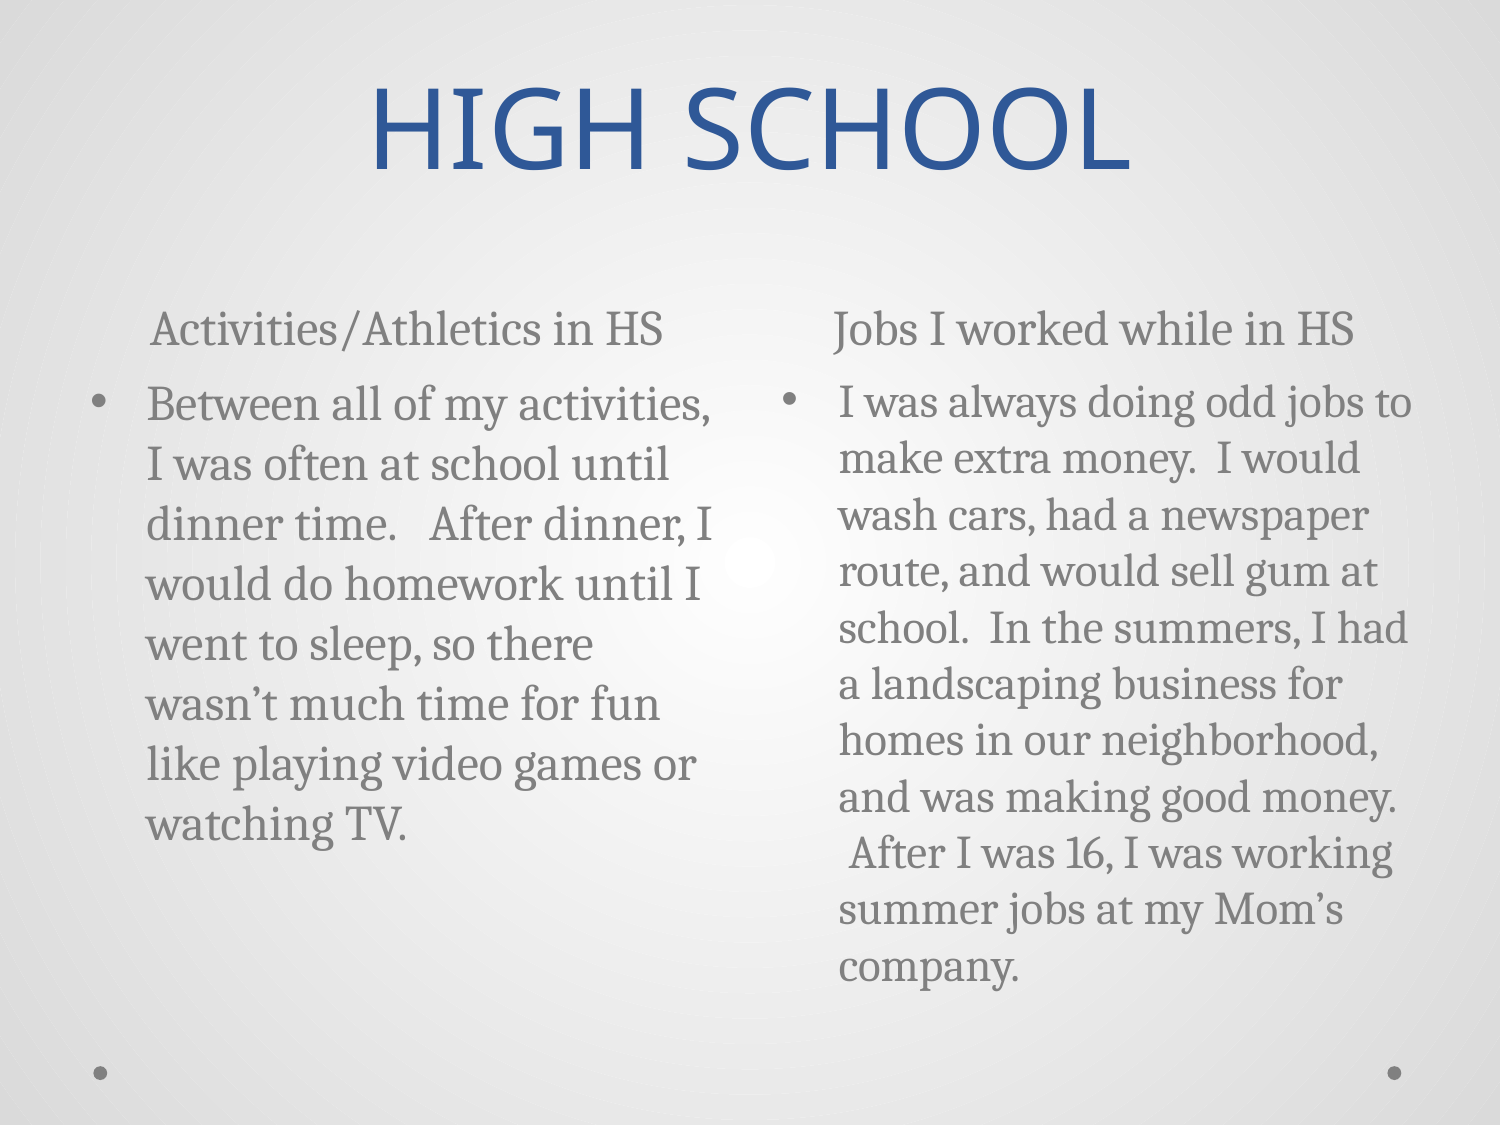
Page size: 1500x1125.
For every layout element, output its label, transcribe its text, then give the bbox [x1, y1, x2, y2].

title HIGH SCHOOL [75, 0, 1425, 200]
list I was always doing odd jobs to make extra money. I would wash cars, had a newspaper route, and would sell gum at school. In the summers, I had a landscaping business for homes in our neighborhood, and was making good money. After I was 16, I was working summer jobs at my Mom’s company. [766, 363, 1430, 1005]
list Between all of my activities, I was often at school until dinner time. After dinner, I would do homework until I went to sleep, so there wasn’t much time for fun like playing video games or watching TV. [75, 363, 738, 1005]
list Jobs I worked while in HS [762, 262, 1426, 363]
list Activities/Athletics in HS [75, 262, 738, 363]
